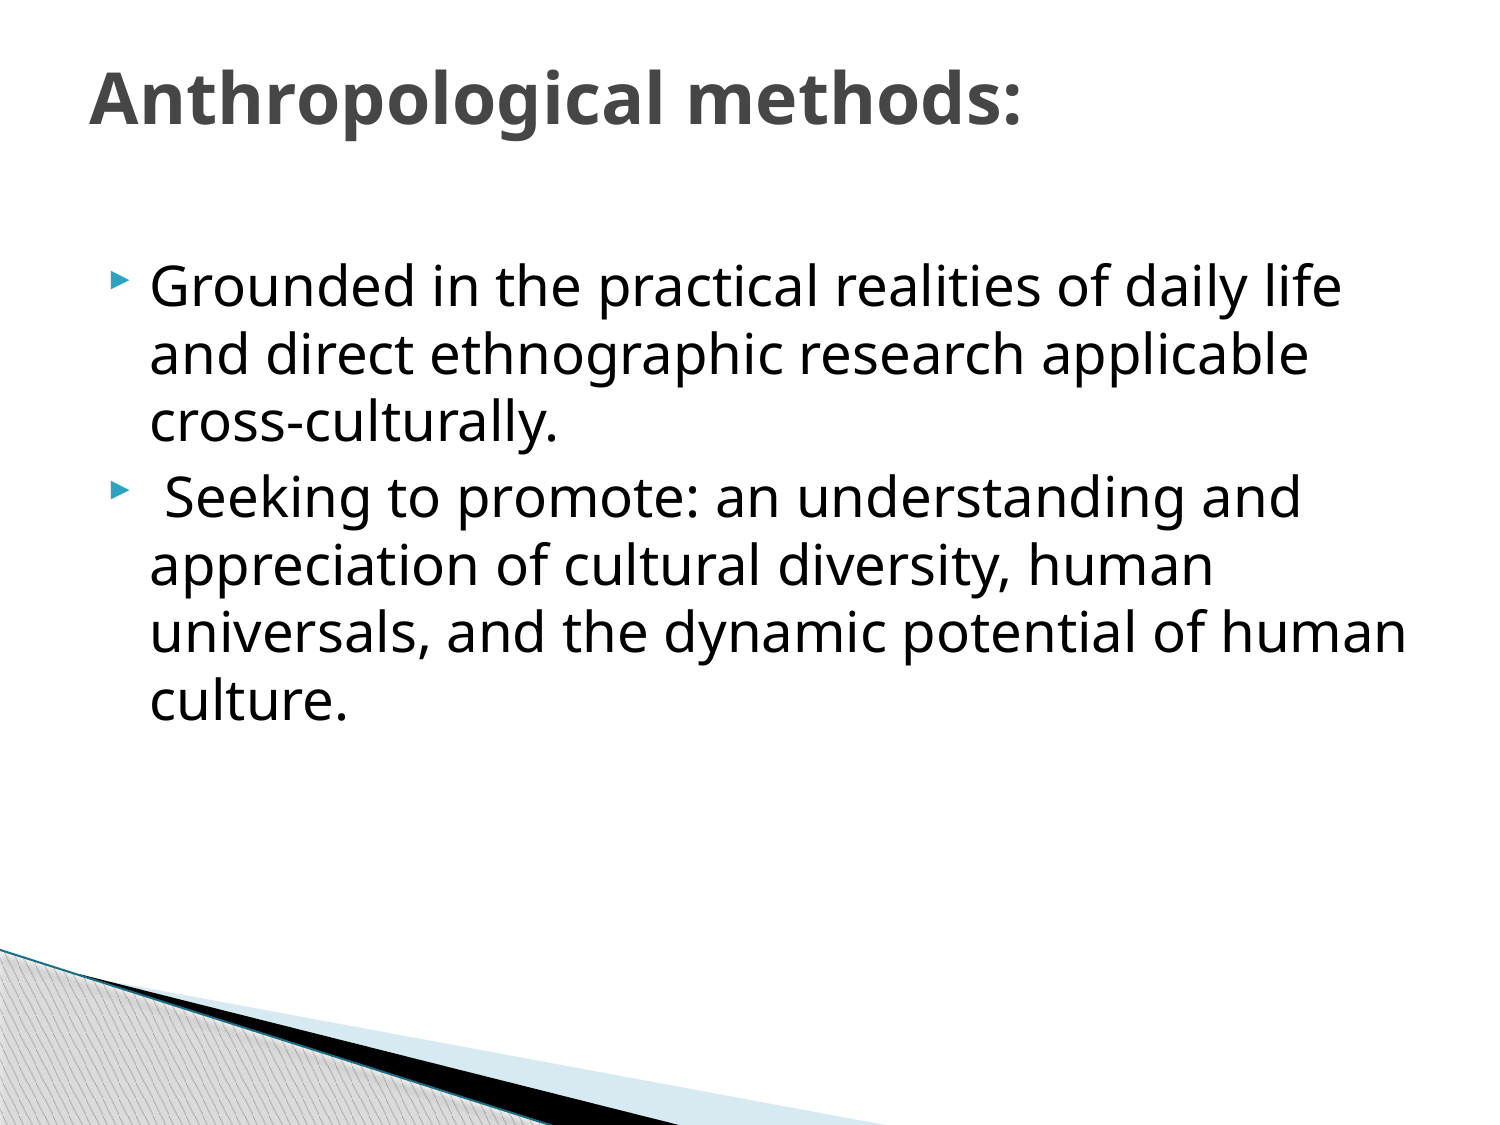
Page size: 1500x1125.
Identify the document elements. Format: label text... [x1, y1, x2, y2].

title Anthropological methods: [75, 45, 1425, 233]
list Grounded in the practical realities of daily life and direct ethnographic research applicable cross-culturally. Seeking to promote: an understanding and appreciation of cultural diversity, human universals, and the dynamic potential of human culture. [75, 243, 1425, 986]
